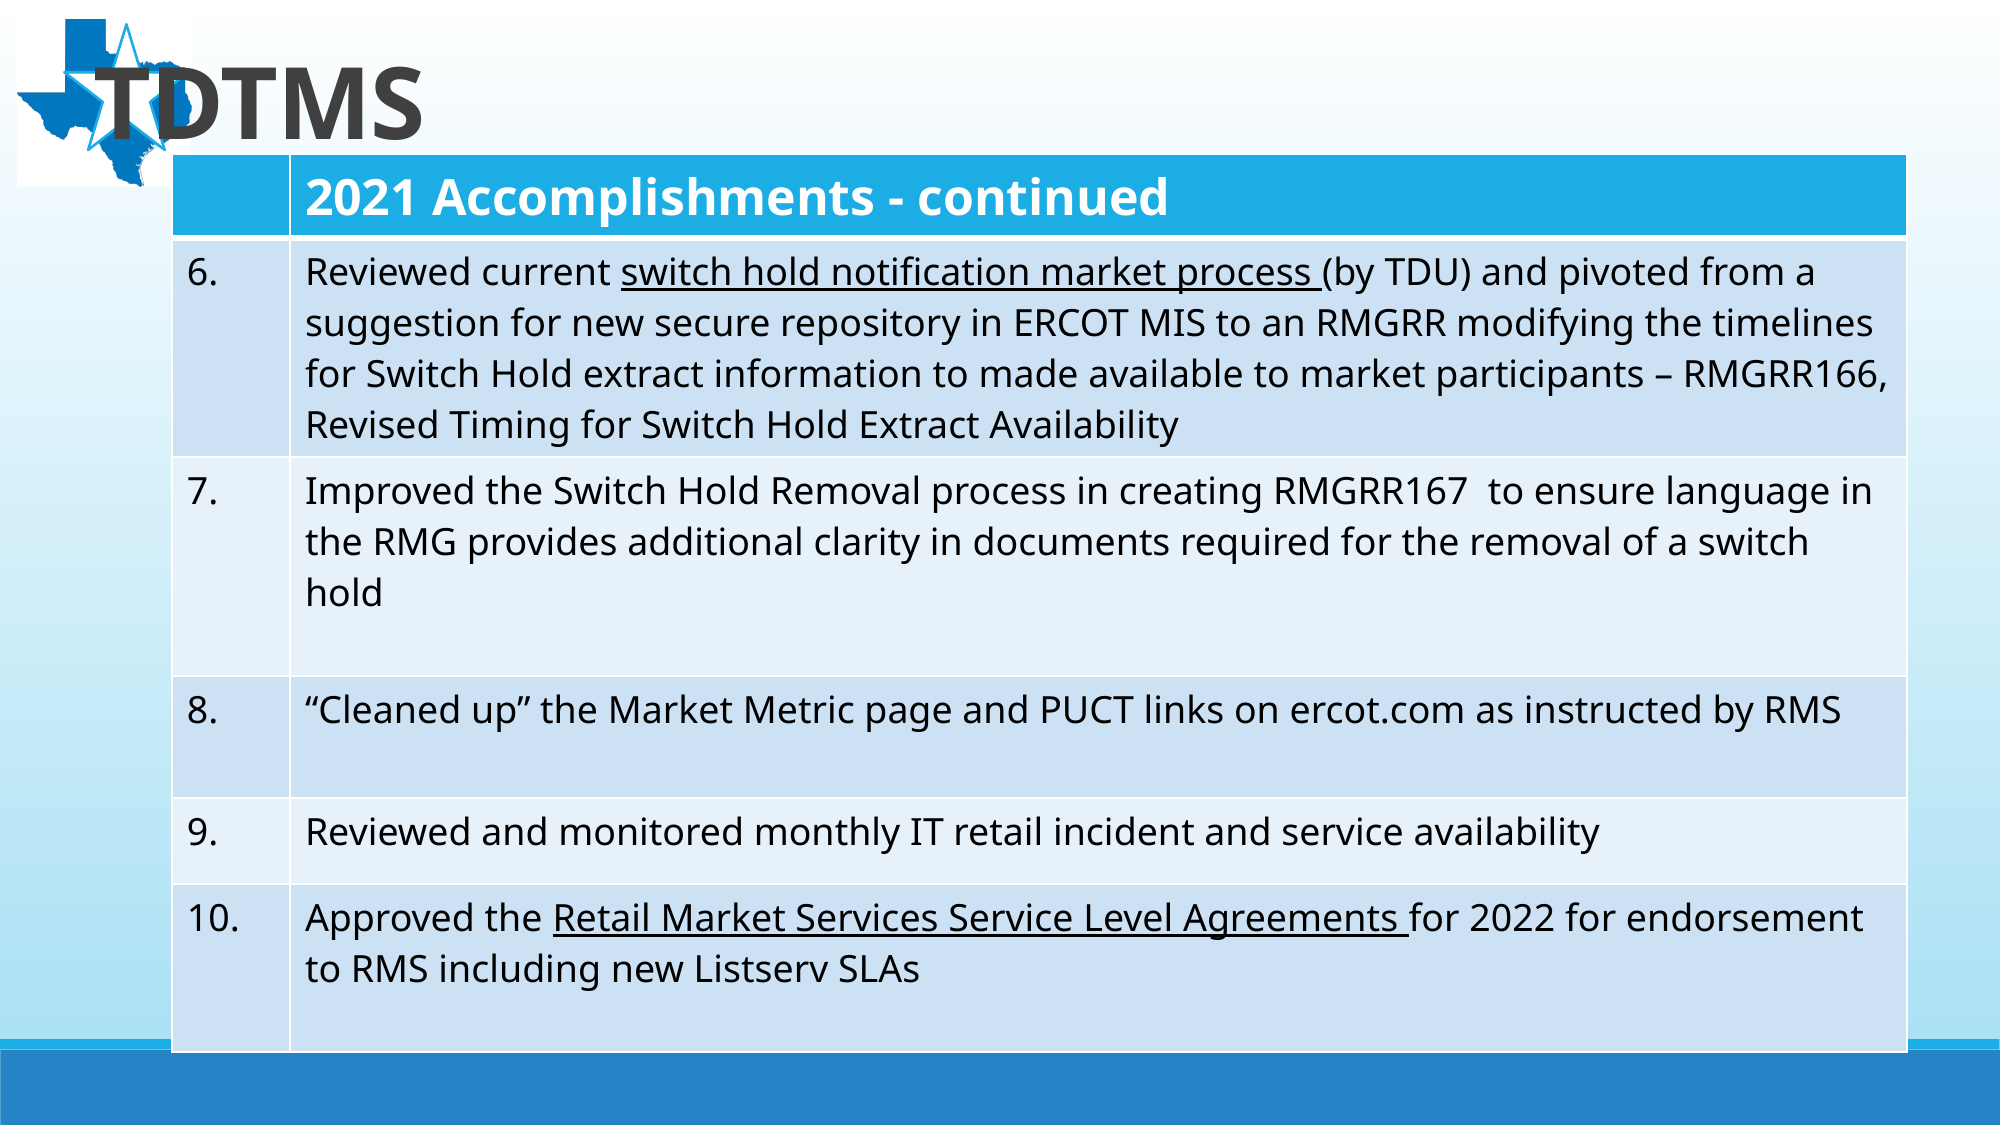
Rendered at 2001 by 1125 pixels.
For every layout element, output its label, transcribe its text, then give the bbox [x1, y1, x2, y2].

table_cell 6. [173, 241, 289, 456]
table_cell Reviewed and monitored monthly IT retail incident and service availability [291, 799, 1906, 883]
title TDTMS [199, 24, 1802, 154]
table_cell Improved the Switch Hold Removal process in creating RMGRR167 to ensure language in the RMG provides additional clarity in documents required for the removal of a switch hold [291, 458, 1906, 675]
table_header [173, 155, 289, 235]
table_cell 8. [173, 677, 289, 797]
picture [16, 19, 192, 188]
table_cell Approved the Retail Market Services Service Level Agreements for 2022 for endorsement to RMS including new Listserv SLAs [291, 885, 1906, 1051]
table_header 2021 Accomplishments - continued [291, 155, 1906, 235]
table_cell 9. [173, 799, 289, 883]
table_cell Reviewed current switch hold notification market process (by TDU) and pivoted from a suggestion for new secure repository in ERCOT MIS to an RMGRR modifying the timelines for Switch Hold extract information to made available to market participants – RMGRR166, Revised Timing for Switch Hold Extract Availability [291, 241, 1906, 456]
table_cell 10. [173, 885, 289, 1051]
table_cell 7. [173, 458, 289, 675]
table_cell “Cleaned up” the Market Metric page and PUCT links on ercot.com as instructed by RMS [291, 677, 1906, 797]
